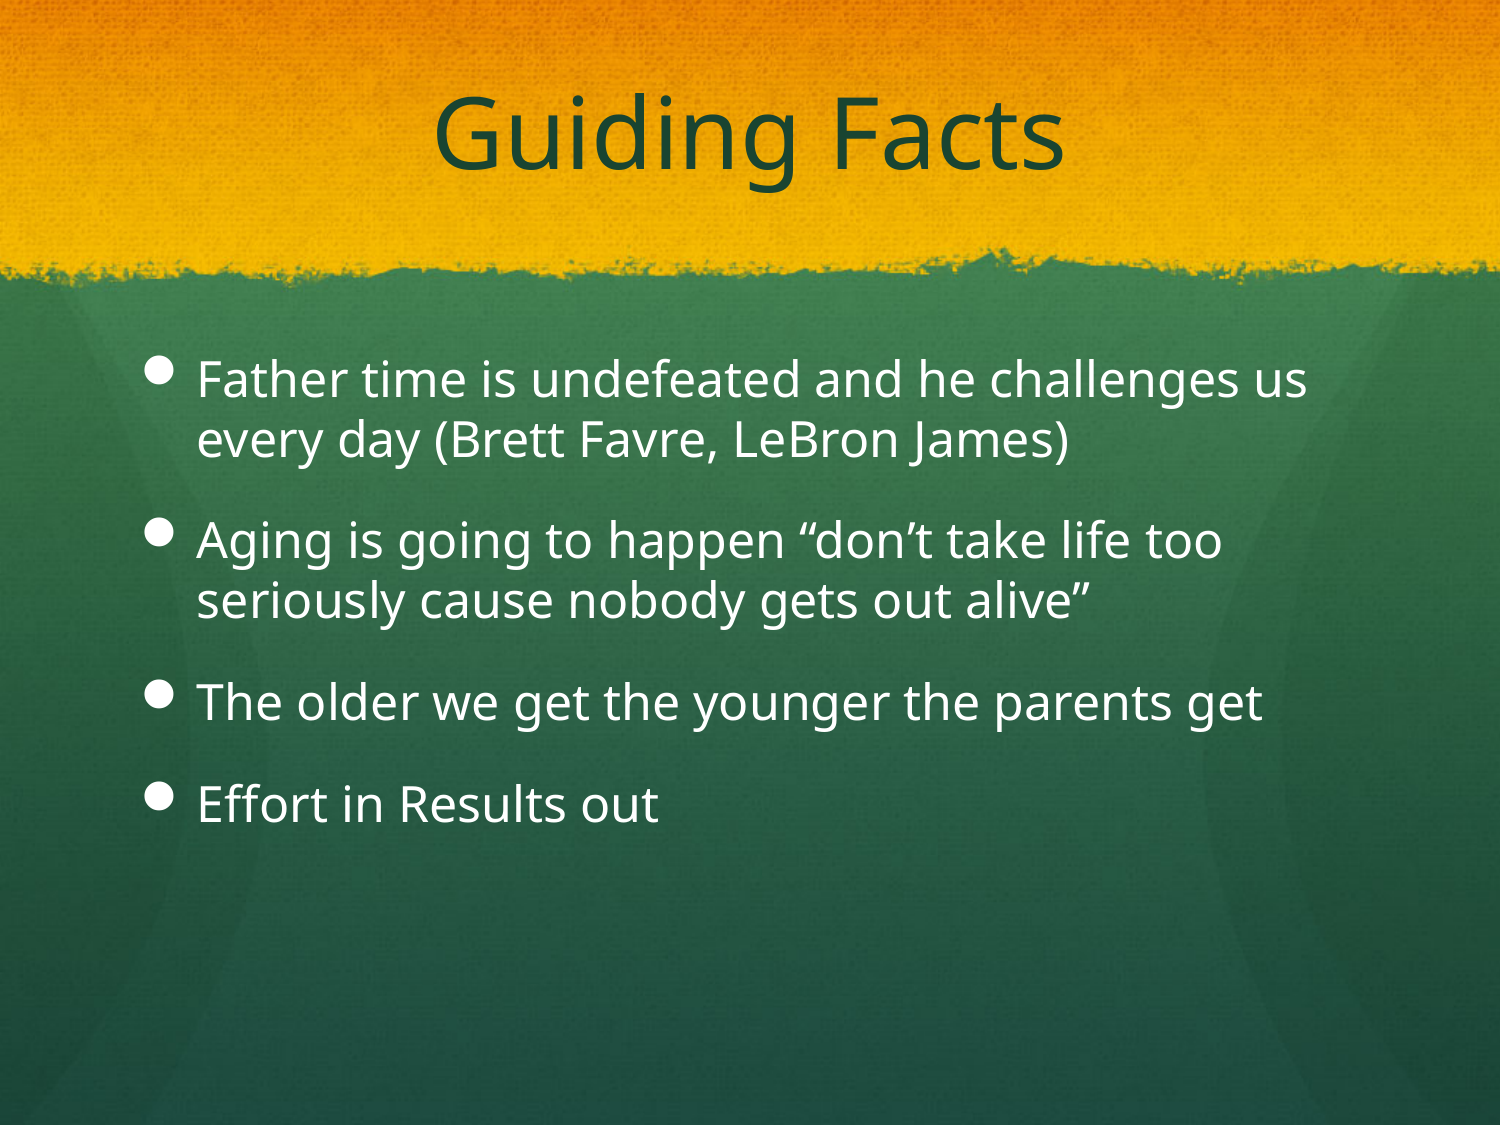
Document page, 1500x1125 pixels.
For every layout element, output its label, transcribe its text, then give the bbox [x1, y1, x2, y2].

title Guiding Facts [125, 13, 1375, 246]
list Father time is undefeated and he challenges us every day (Brett Favre, LeBron James) Aging is going to happen “don’t take life too seriously cause nobody gets out alive” The older we get the younger the parents get Effort in Results out [125, 339, 1375, 1026]
picture [0, 0, 1500, 1125]
